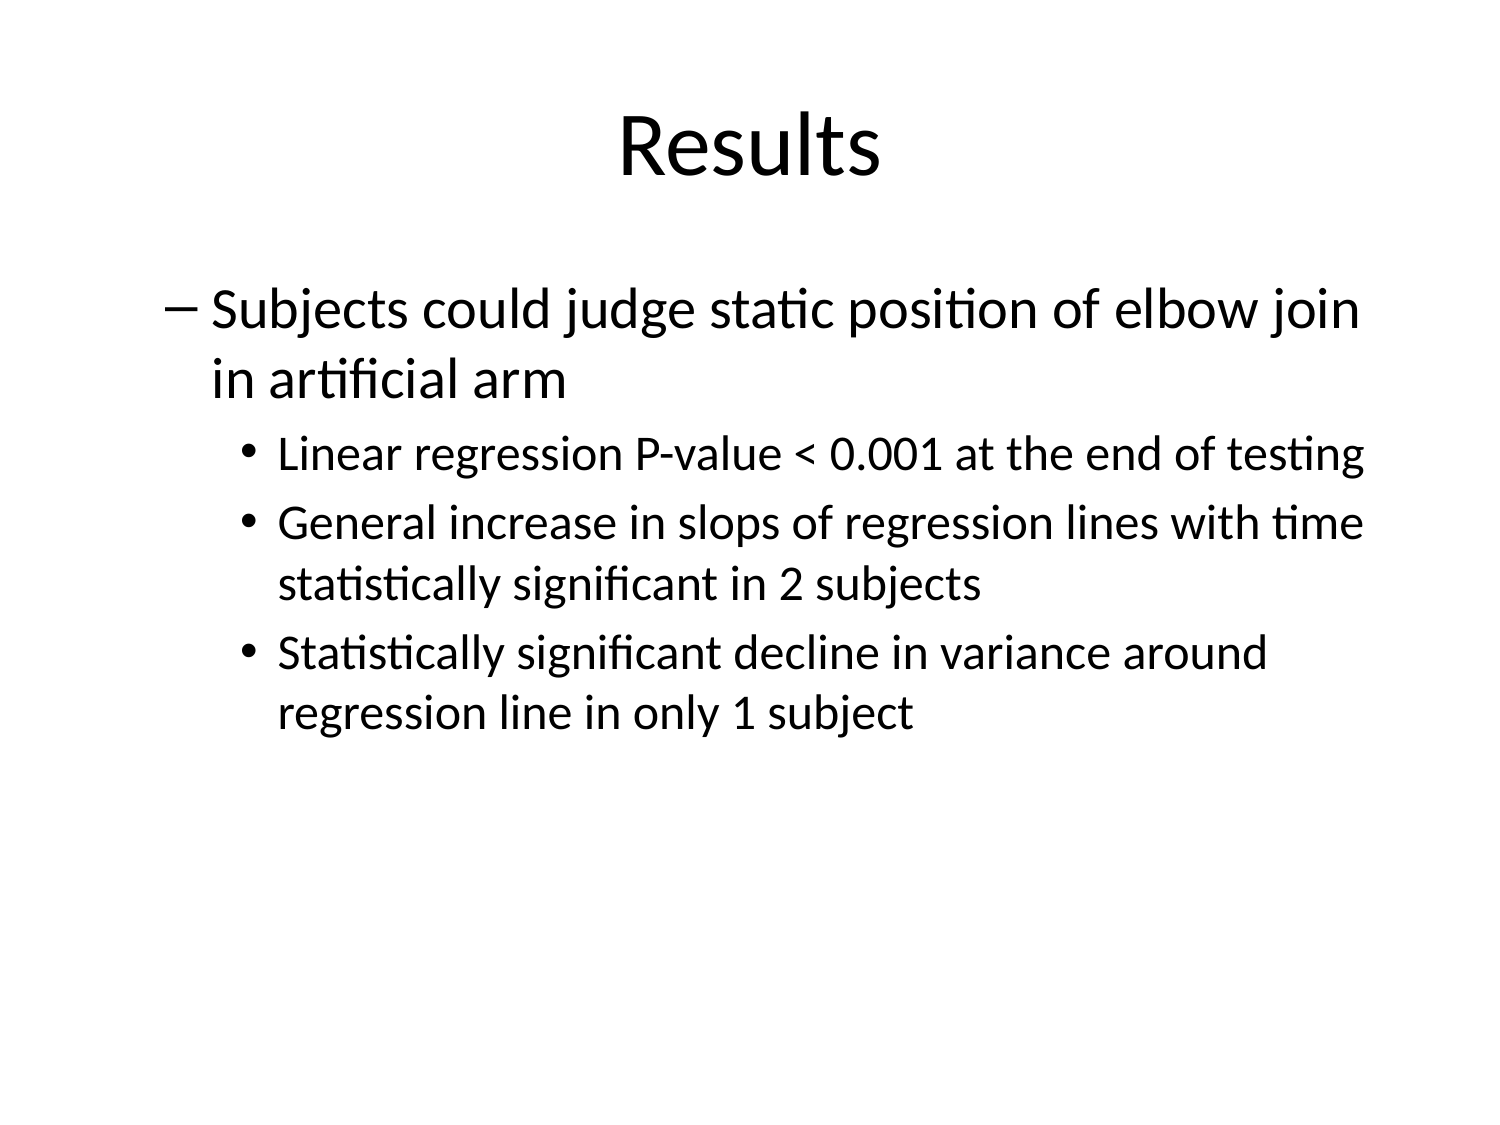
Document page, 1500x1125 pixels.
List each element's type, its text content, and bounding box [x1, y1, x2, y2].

list Subjects could judge static position of elbow join in artificial arm Linear regression P-value < 0.001 at the end of testing General increase in slops of regression lines with time statistically significant in 2 subjects Statistically significant decline in variance around regression line in only 1 subject [75, 262, 1425, 1005]
title Results [75, 45, 1425, 233]
